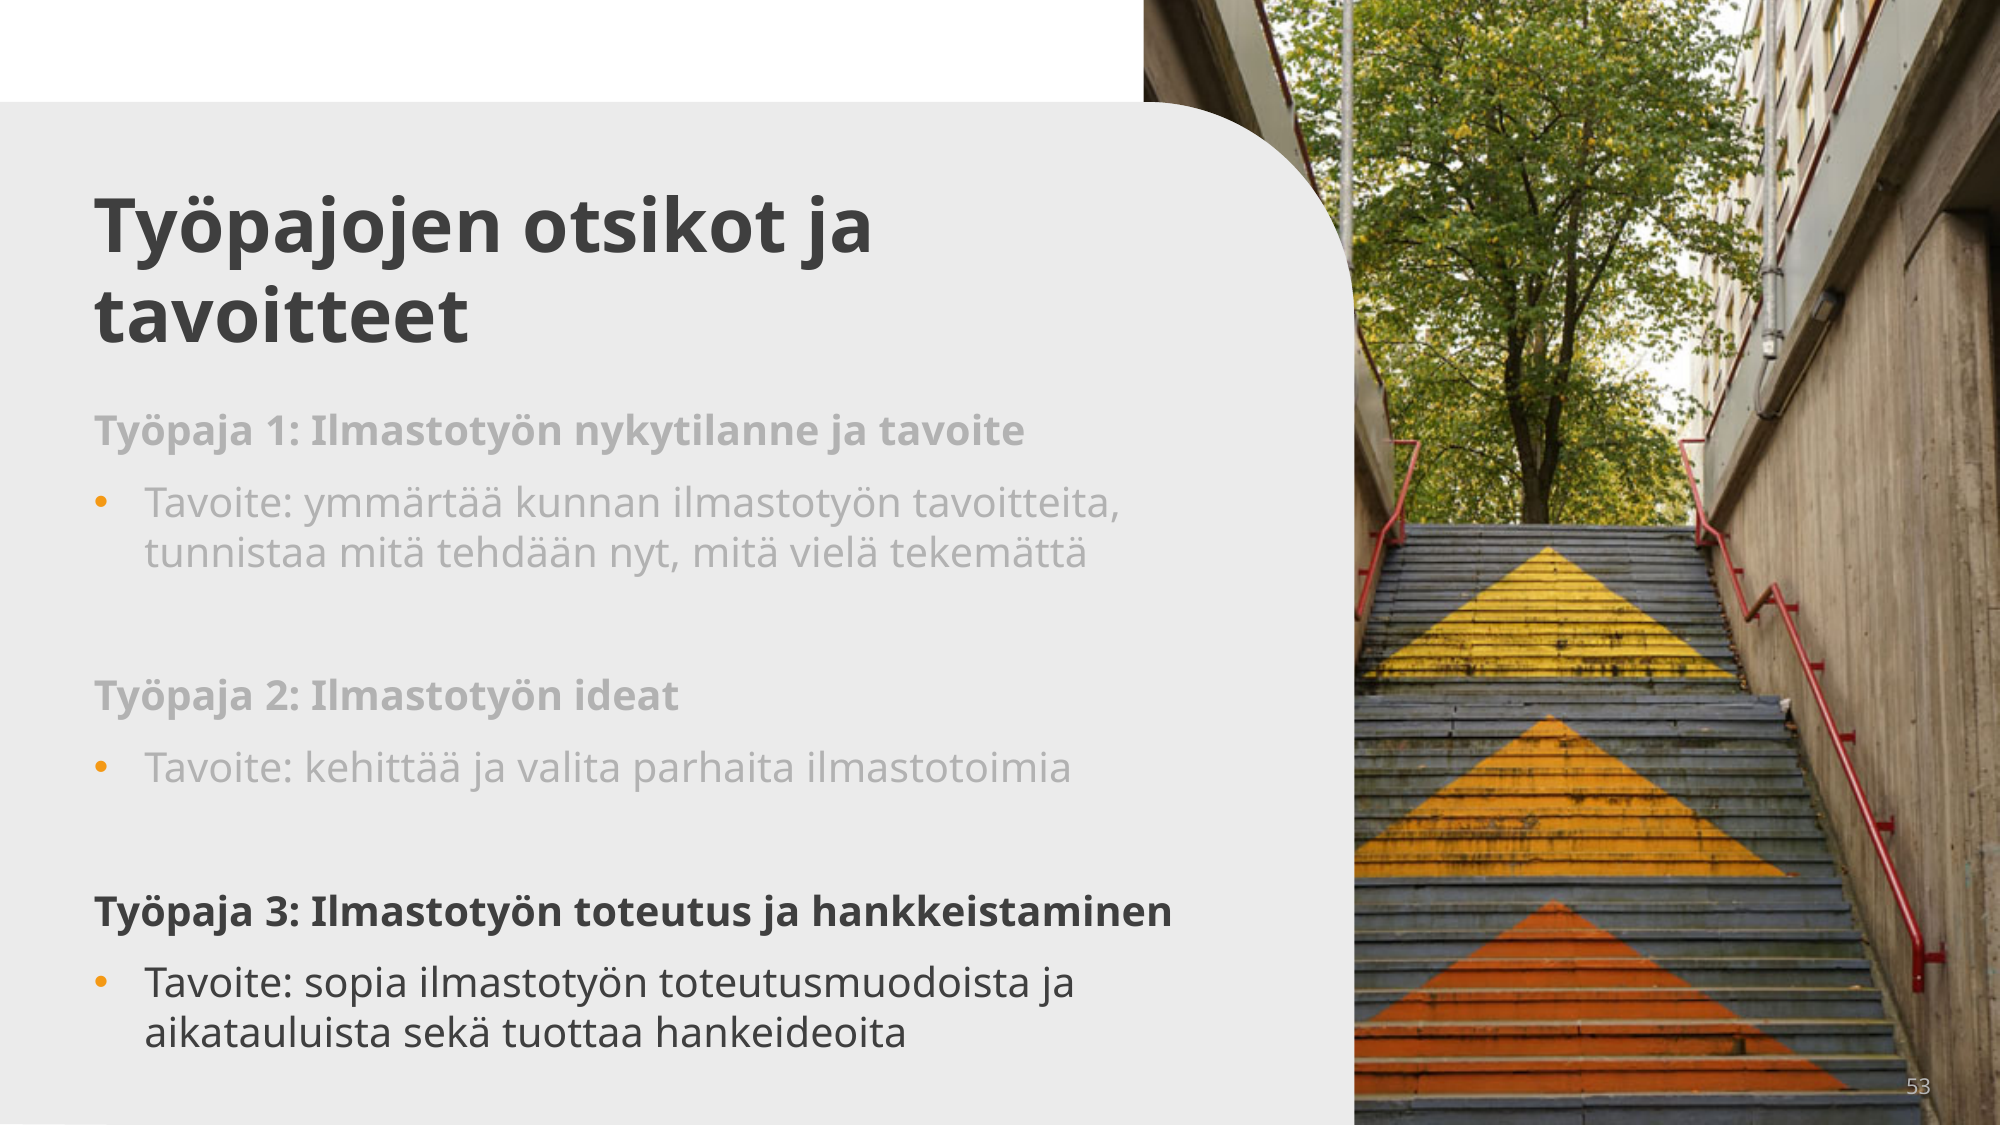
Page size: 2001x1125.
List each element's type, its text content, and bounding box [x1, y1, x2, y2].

list Työpaja 1: Ilmastotyön nykytilanne ja tavoite Tavoite: ymmärtää kunnan ilmastotyön tavoitteita, tunnistaa mitä tehdään nyt, mitä vielä tekemättä Työpaja 2: Ilmastotyön ideat Tavoite: kehittää ja valita parhaita ilmastotoimia Työpaja 3: Ilmastotyön toteutus ja hankkeistaminen Tavoite: sopia ilmastotyön toteutusmuodoista ja aikatauluista sekä tuottaa hankeideoita [78, 397, 1138, 1083]
title Työpajojen otsikot ja tavoitteet [78, 149, 1138, 386]
picture [1143, 0, 2000, 1125]
